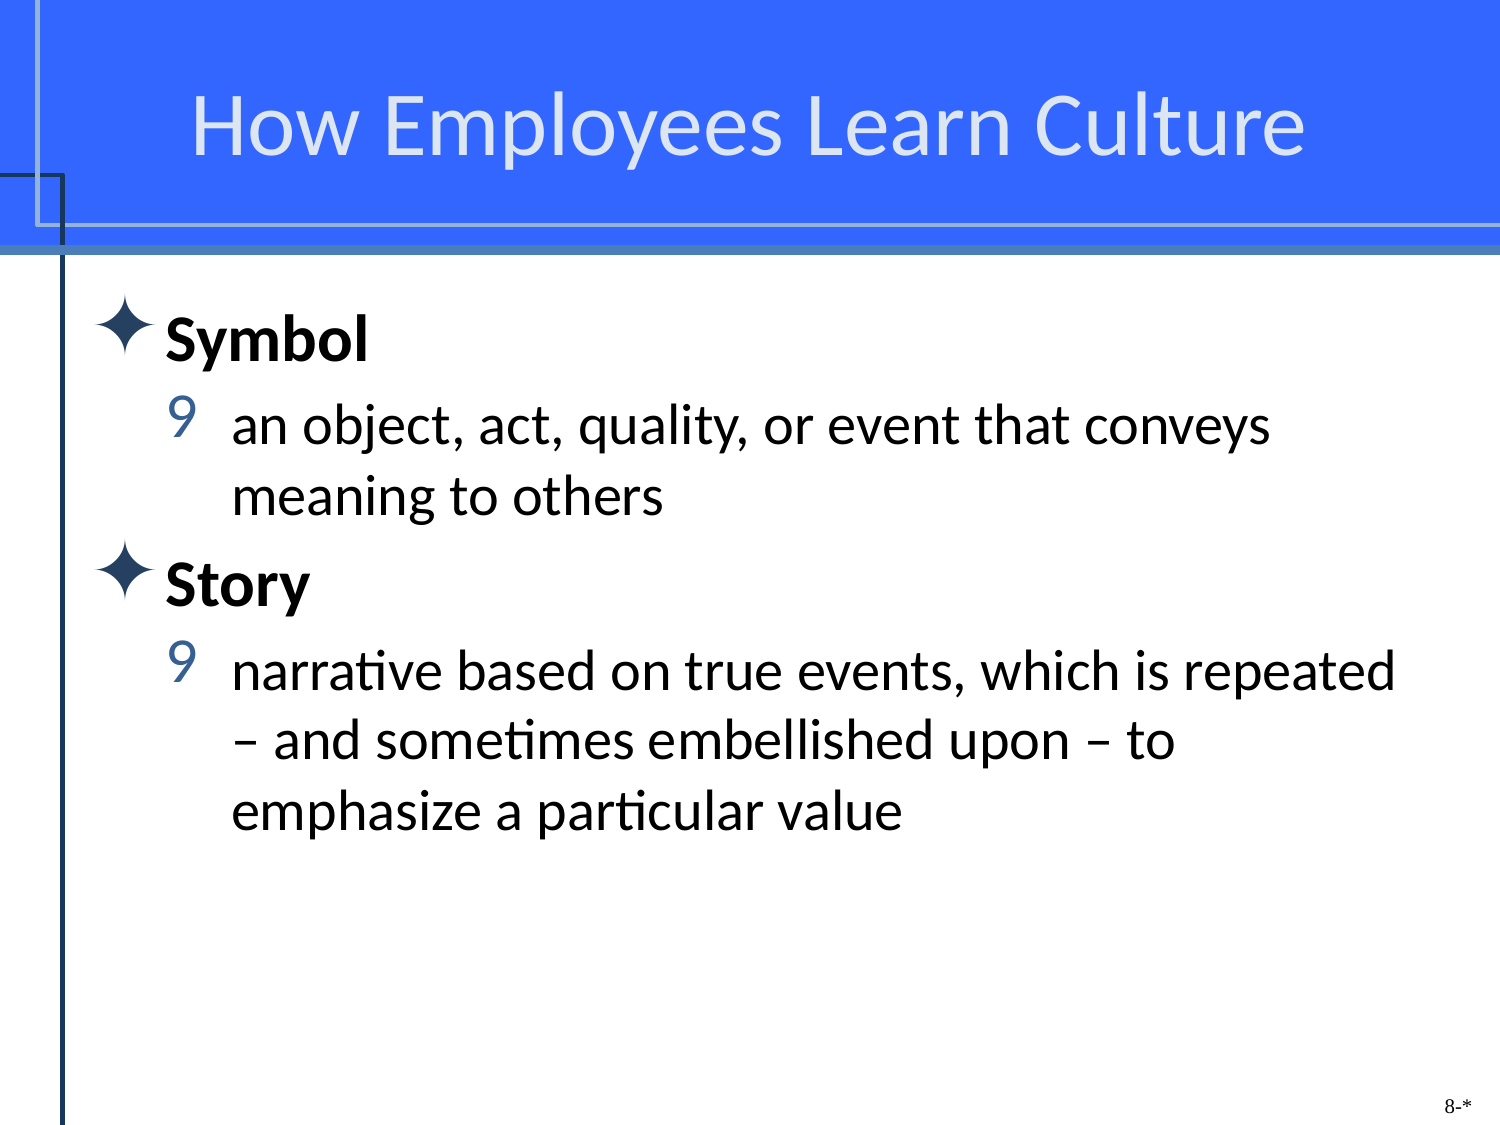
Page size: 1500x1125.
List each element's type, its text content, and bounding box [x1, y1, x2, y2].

title How Employees Learn Culture [75, 24, 1425, 213]
list Symbol an object, act, quality, or event that conveys meaning to others Story narrative based on true events, which is repeated – and sometimes embellished upon – to emphasize a particular value [75, 287, 1425, 1030]
